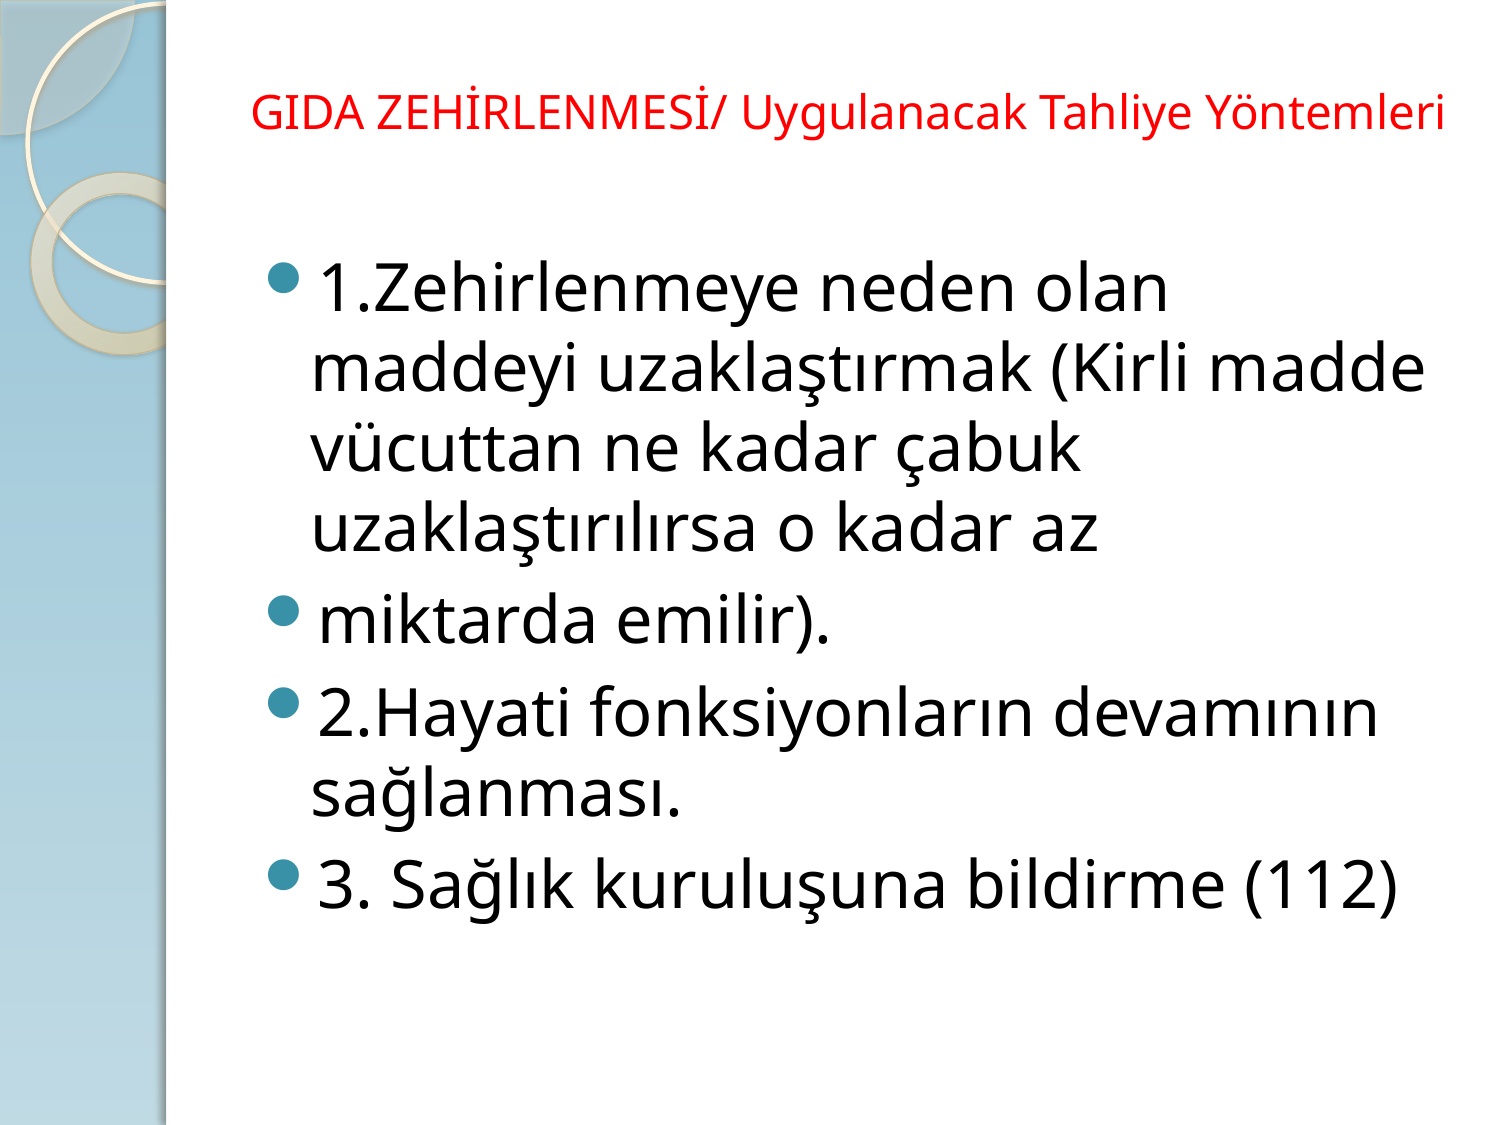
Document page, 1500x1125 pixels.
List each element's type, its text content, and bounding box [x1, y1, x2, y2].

title GIDA ZEHİRLENMESİ/ Uygulanacak Tahliye Yöntemleri [235, 45, 1466, 233]
list 1.Zehirlenmeye neden olan maddeyi uzaklaştırmak (Kirli madde vücuttan ne kadar çabuk uzaklaştırılırsa o kadar az miktarda emilir). 2.Hayati fonksiyonların devamının sağlanması. 3. Sağlık kuruluşuna bildirme (112) [235, 237, 1466, 1025]
